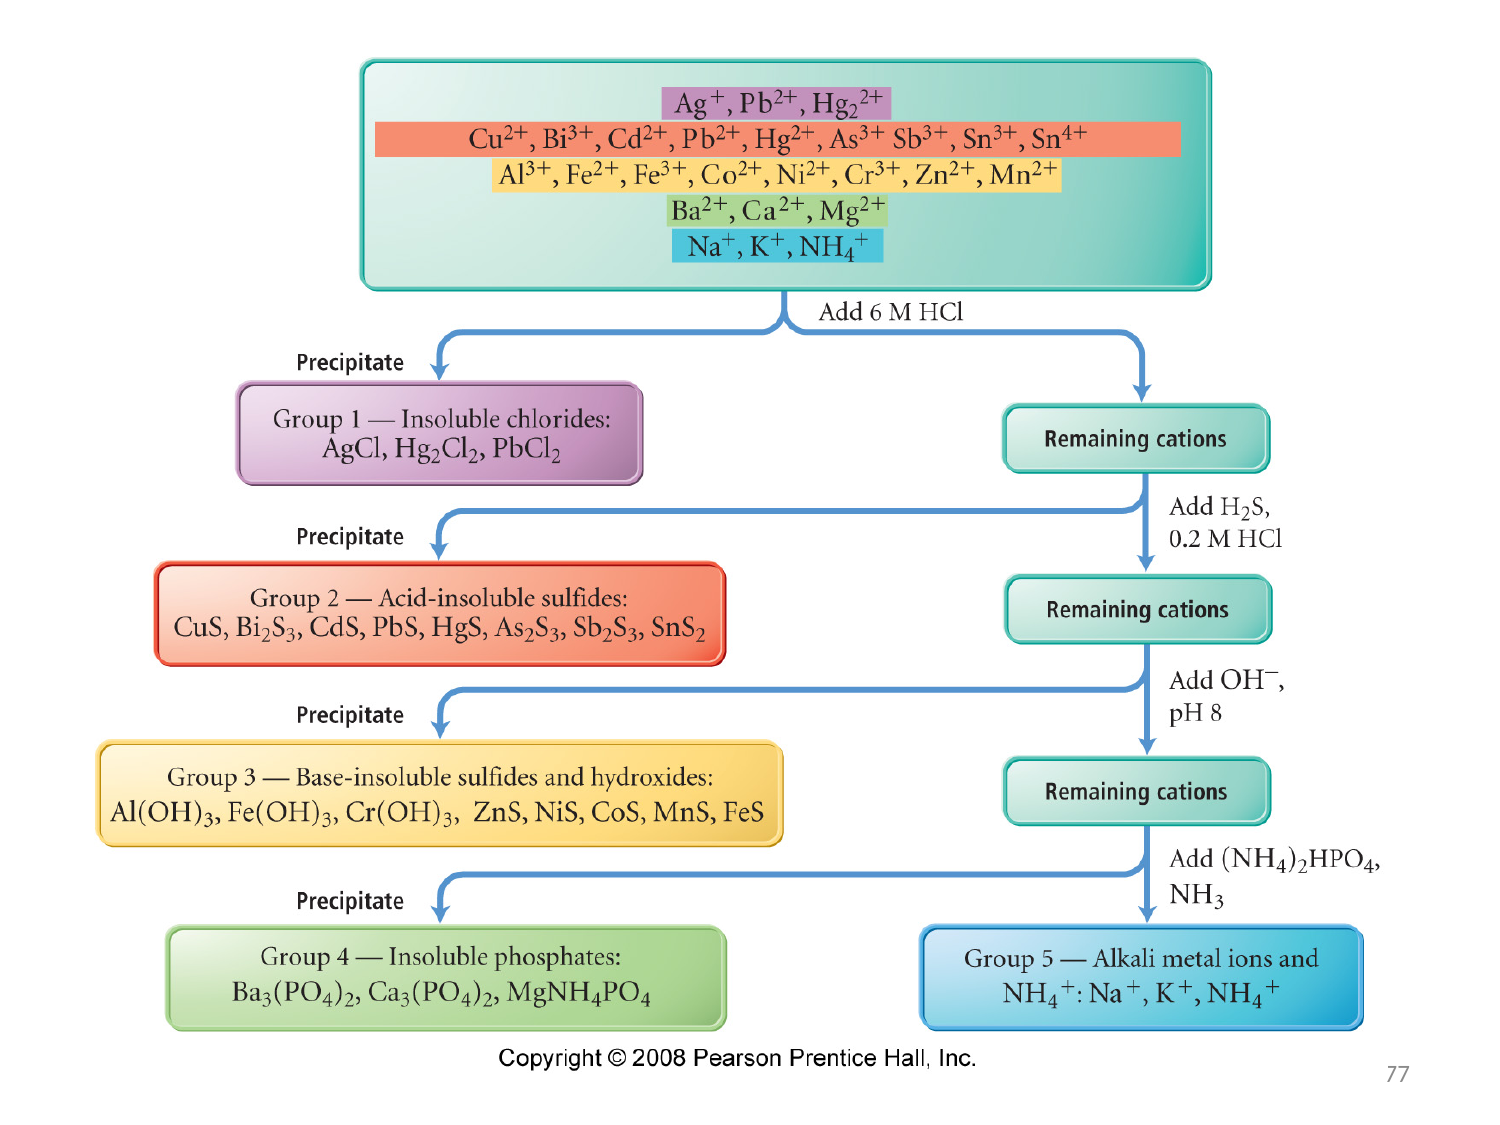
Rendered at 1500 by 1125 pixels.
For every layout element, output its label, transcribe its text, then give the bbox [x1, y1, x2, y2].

picture [87, 49, 1388, 1080]
slide_number 77 [1074, 1042, 1425, 1103]
